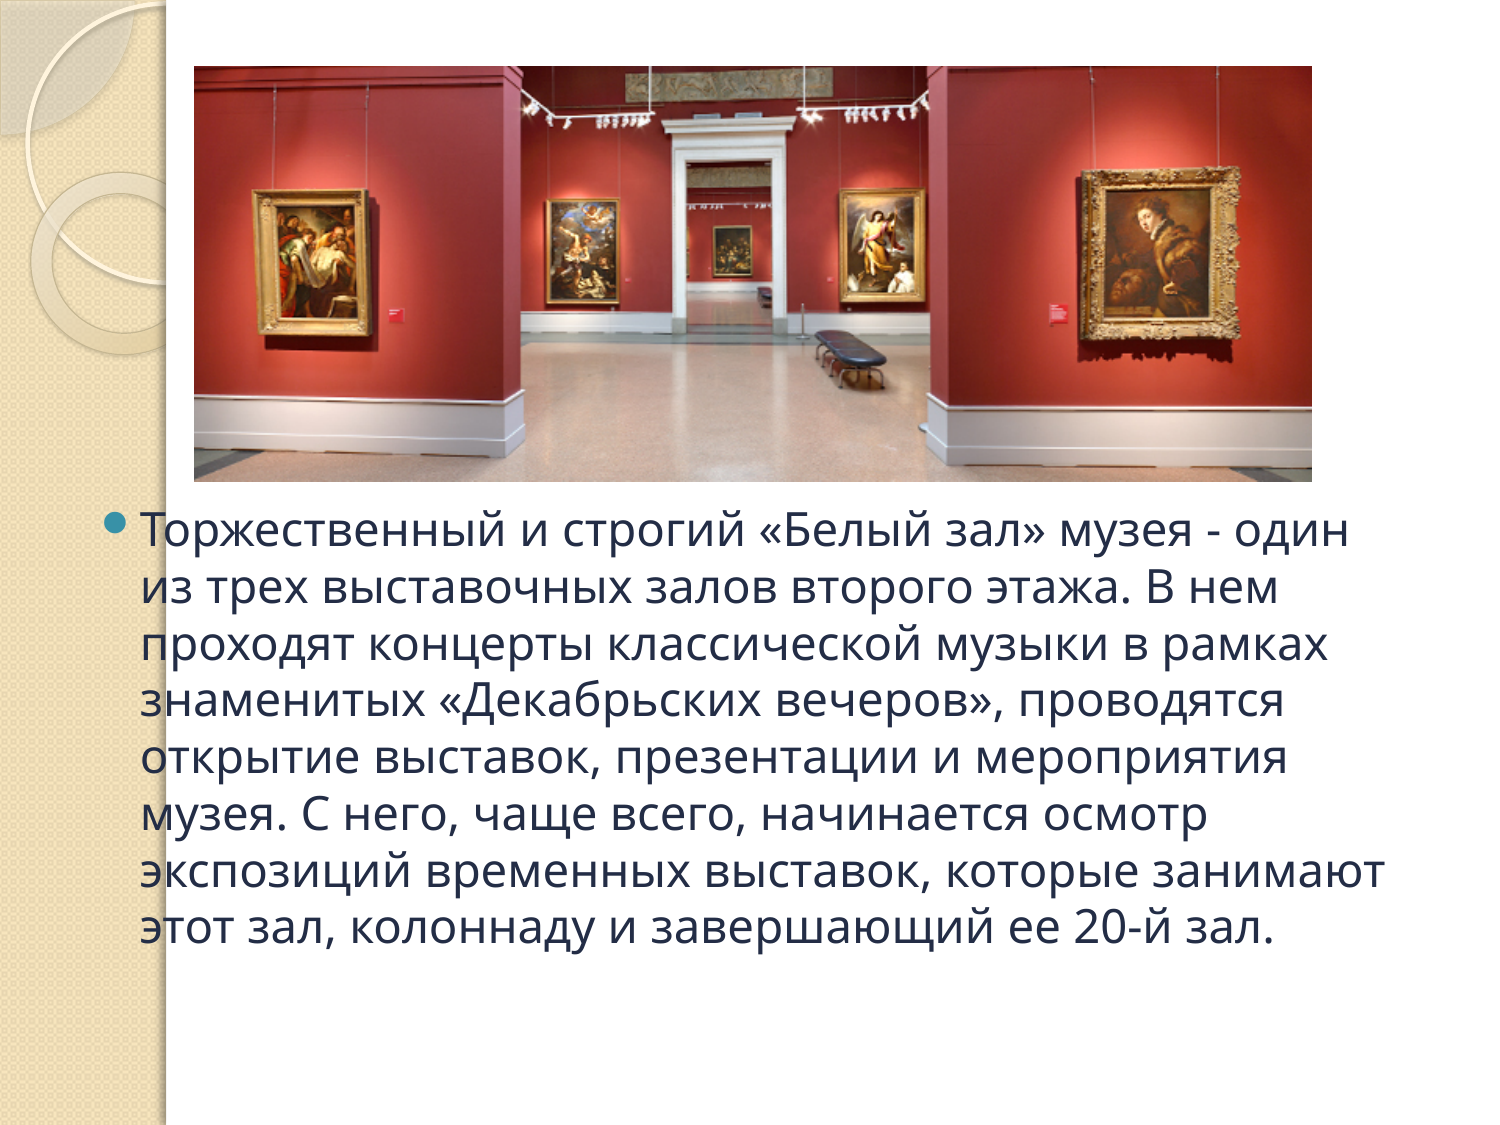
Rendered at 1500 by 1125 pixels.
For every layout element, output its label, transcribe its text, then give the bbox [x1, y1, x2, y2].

list Торжественный и строгий «Белый зал» музея - один из трех выставочных залов второго этажа. В нем проходят концерты классической музыки в рамках знаменитых «Декабрьских вечеров», проводятся открытие выставок, презентации и мероприятия музея. С него, чаще всего, начинается осмотр экспозиций временных выставок, которые занимают этот зал, колоннаду и завершающий ее 20-й зал. [75, 491, 1425, 1005]
picture [194, 66, 1313, 483]
